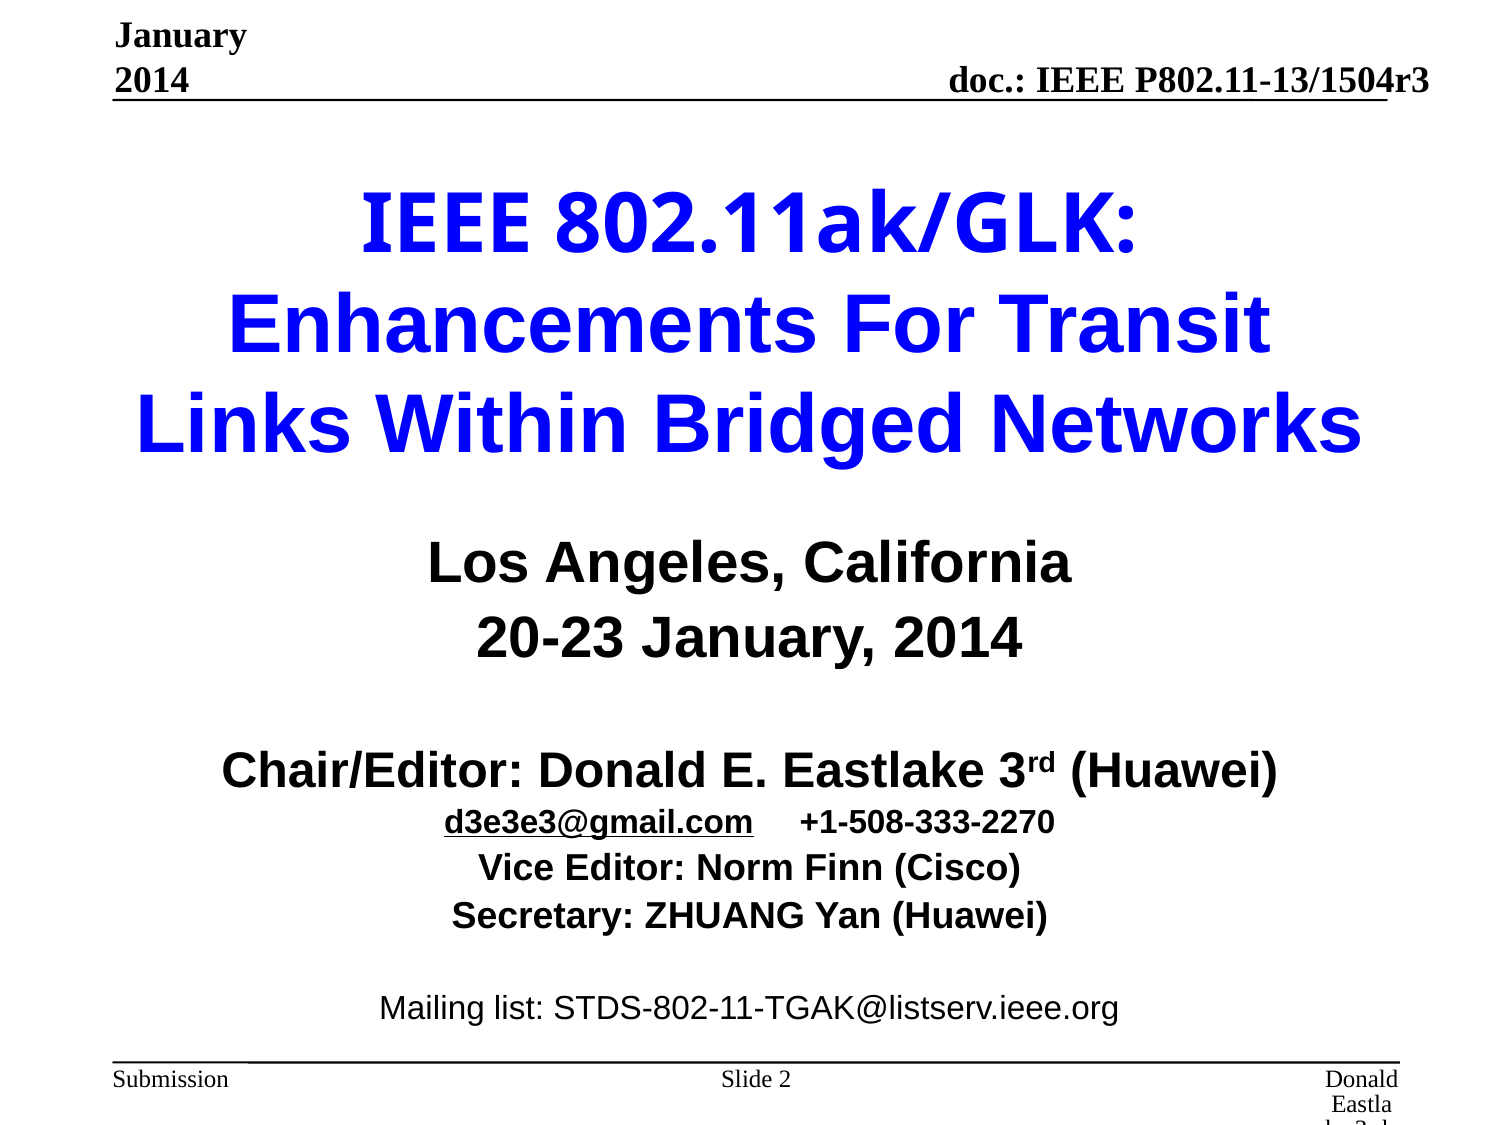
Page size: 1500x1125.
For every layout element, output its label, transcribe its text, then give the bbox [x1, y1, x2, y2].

title IEEE 802.11ak/GLK: Enhancements For Transit Links Within Bridged Networks [112, 125, 1388, 513]
footer Donald Eastlake 3rd, Huawei Technologies [1325, 1062, 1402, 1093]
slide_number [114, 54, 290, 100]
slide_number Slide 2 [712, 1075, 800, 1093]
list Los Angeles, California 20-23 January, 2014 Chair/Editor: Donald E. Eastlake 3rd (Huawei) d3e3e3@gmail.com +1-508-333-2270 Vice Editor: Norm Finn (Cisco) Secretary: ZHUANG Yan (Huawei) Mailing list: STDS-802-11-TGAK@listserv.ieee.org [99, 525, 1400, 1075]
